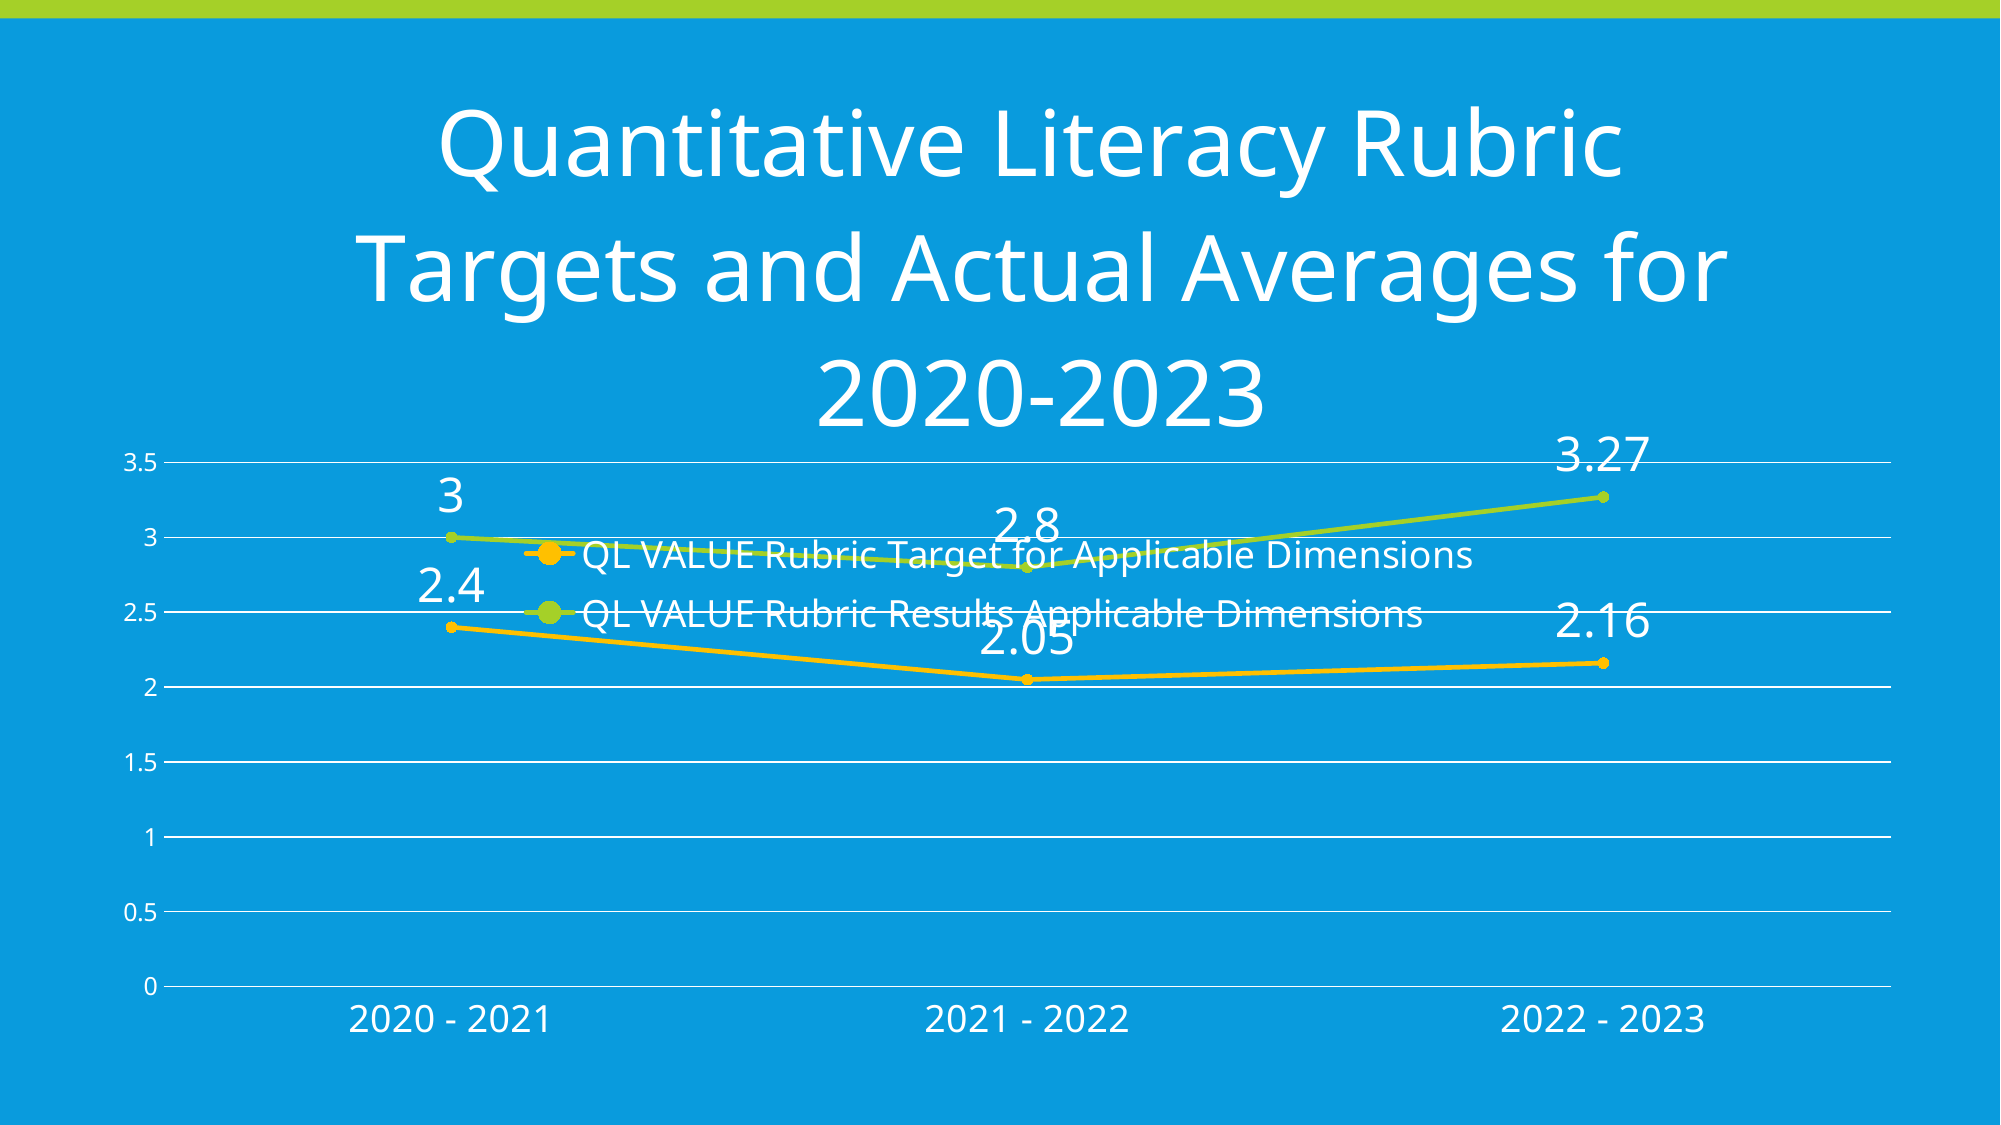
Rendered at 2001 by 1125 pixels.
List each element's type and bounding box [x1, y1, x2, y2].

chart [99, 49, 1901, 1101]
